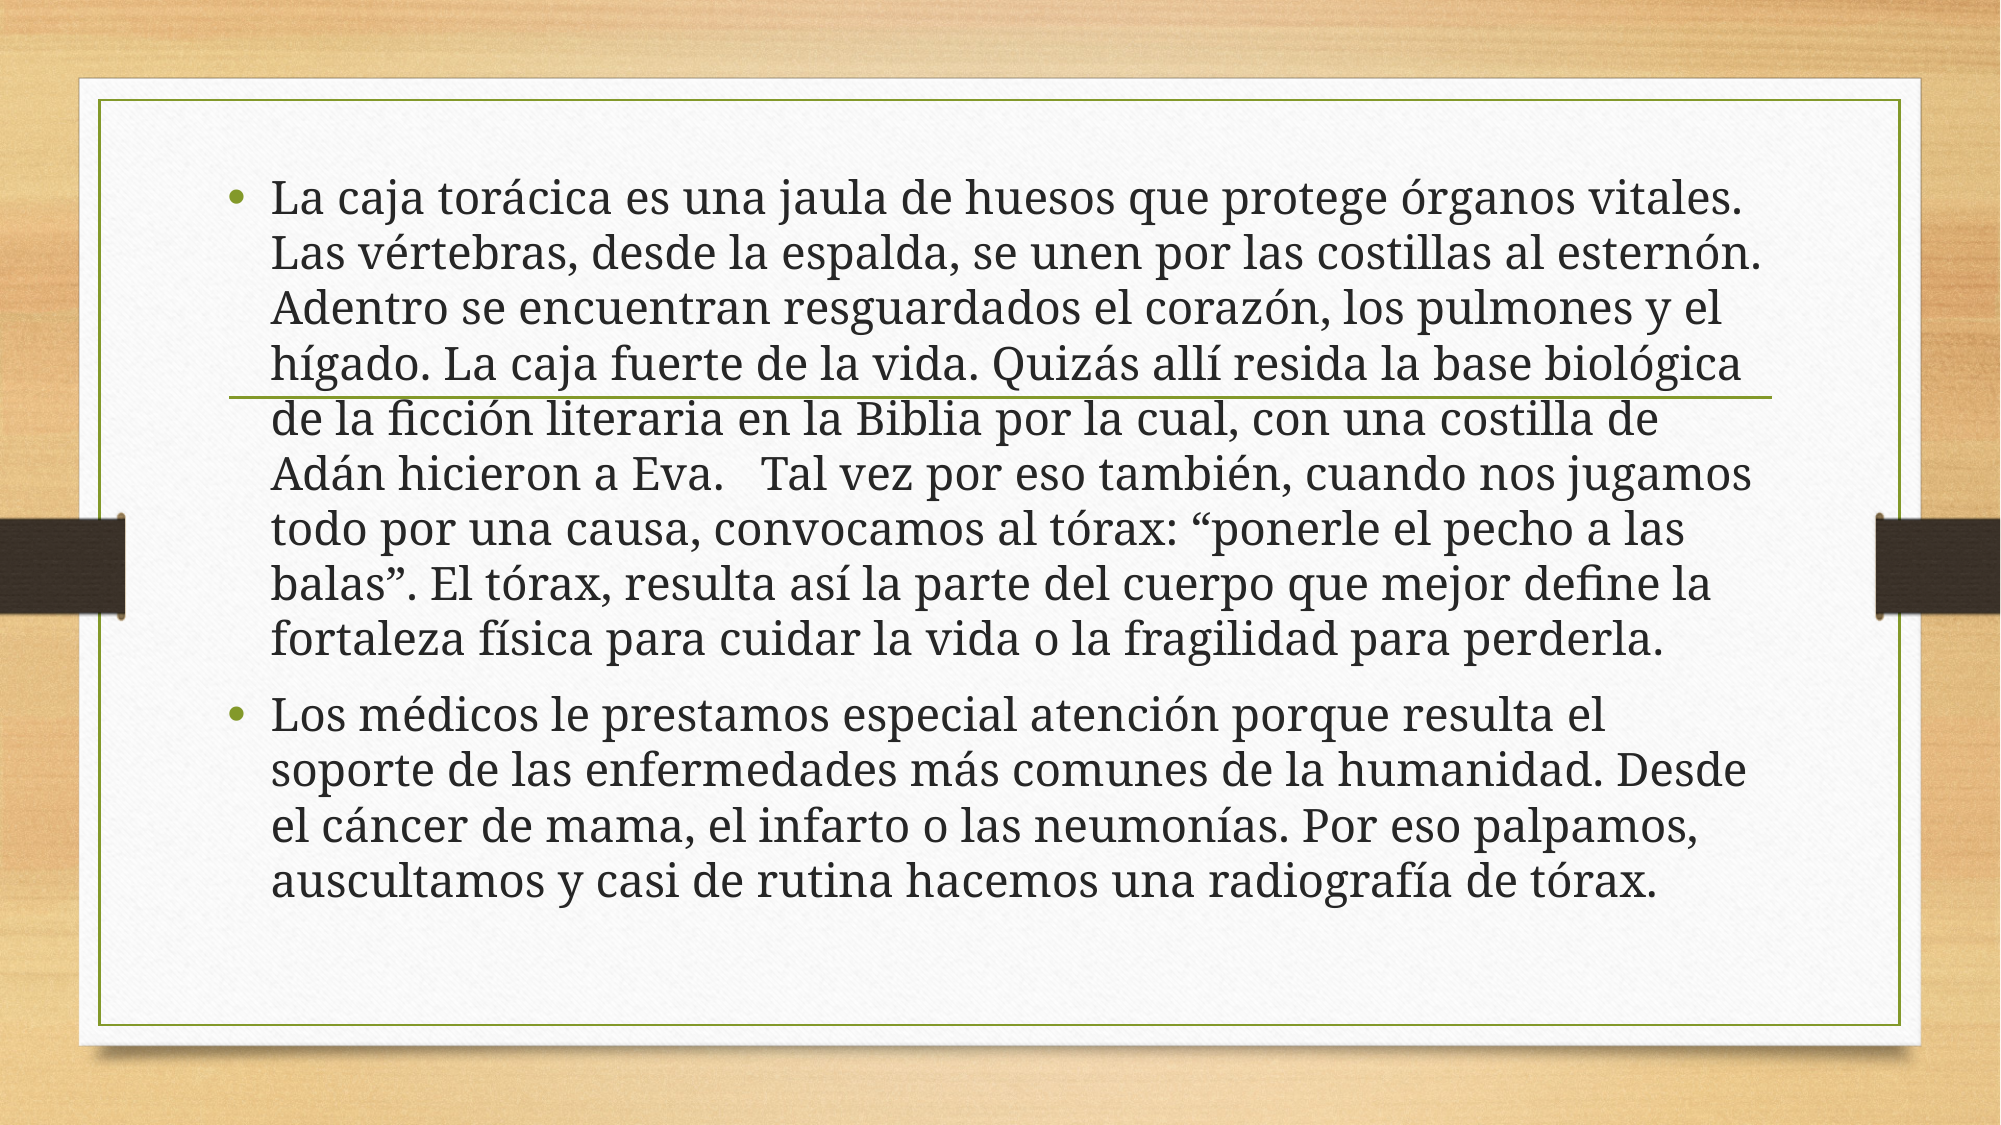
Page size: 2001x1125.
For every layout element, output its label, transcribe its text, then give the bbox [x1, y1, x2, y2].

picture [0, 0, 2001, 1125]
list La caja torácica es una jaula de huesos que protege órganos vitales. Las vértebras, desde la espalda, se unen por las costillas al esternón. Adentro se encuentran resguardados el corazón, los pulmones y el hígado. La caja fuerte de la vida. Quizás allí resida la base biológica de la ficción literaria en la Biblia por la cual, con una costilla de Adán hicieron a Eva. Tal vez por eso también, cuando nos jugamos todo por una causa, convocamos al tórax: “ponerle el pecho a las balas”. El tórax, resulta así la parte del cuerpo que mejor define la fortaleza física para cuidar la vida o la fragilidad para perderla. Los médicos le prestamos especial atención porque resulta el soporte de las enfermedades más comunes de la humanidad. Desde el cáncer de mama, el infarto o las neumonías. Por eso palpamos, auscultamos y casi de rutina hacemos una radiografía de tórax. [212, 161, 1788, 964]
